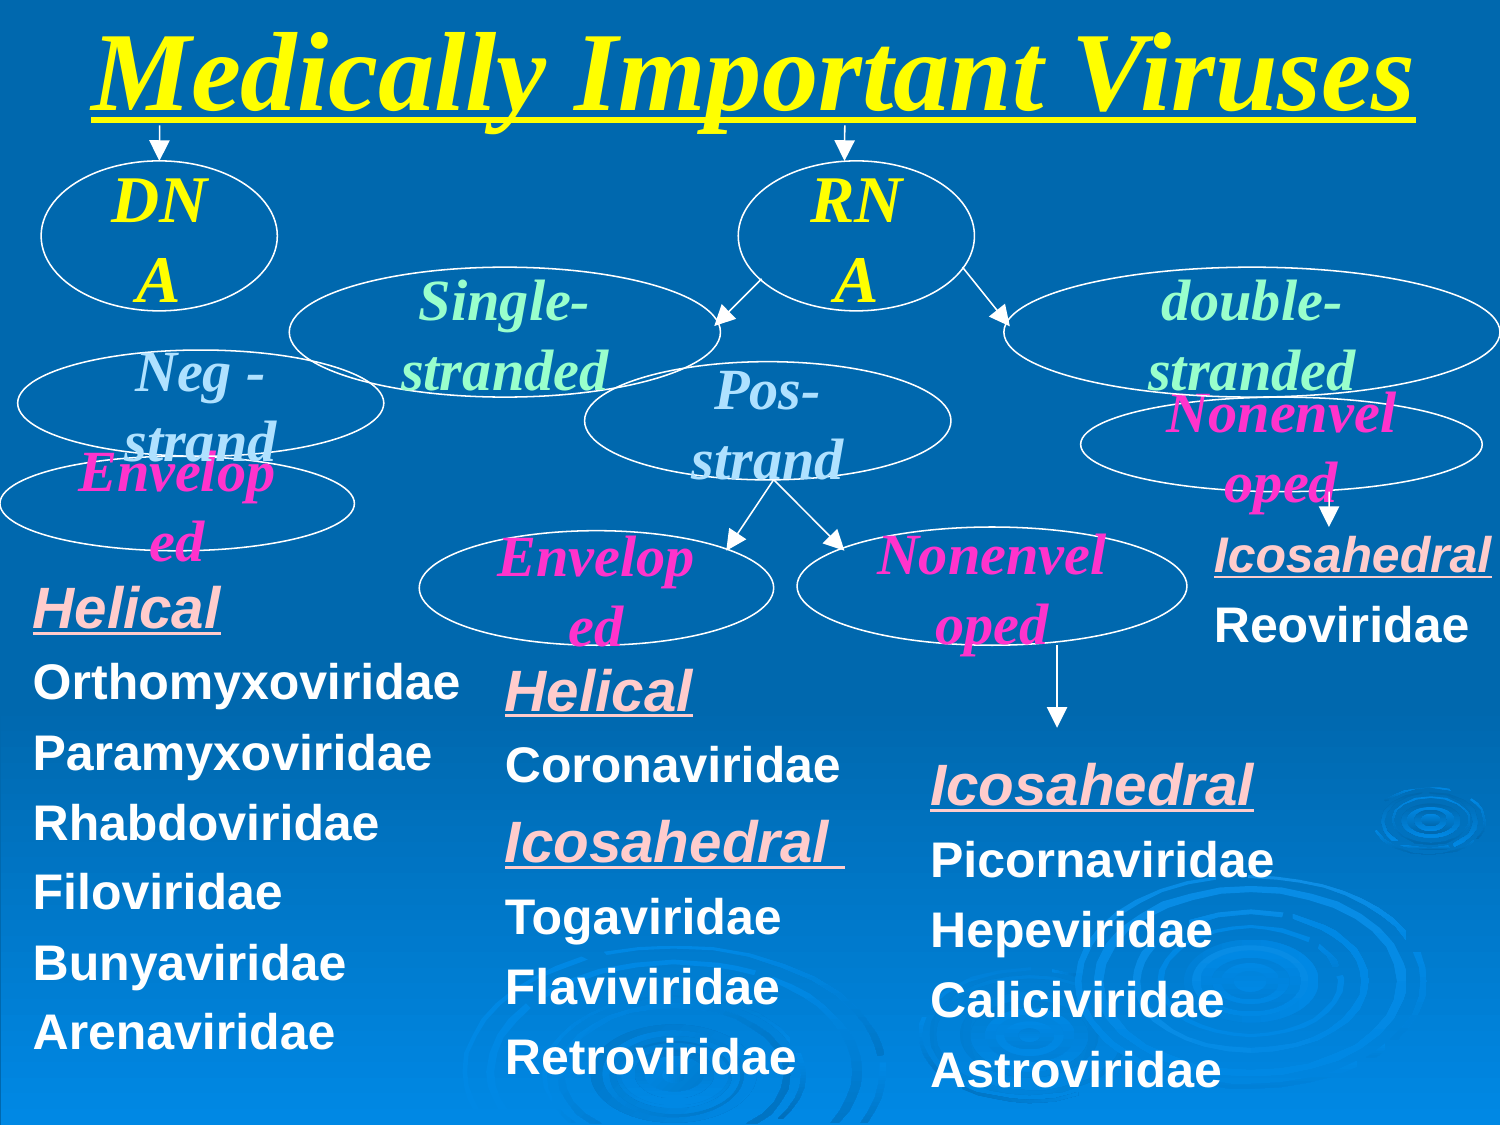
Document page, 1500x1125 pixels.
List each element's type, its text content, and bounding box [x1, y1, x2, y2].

text_box Nonenveloped [797, 527, 1187, 646]
text_box Neg - strand [17, 350, 384, 457]
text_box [714, 278, 762, 327]
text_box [726, 479, 774, 551]
text_box RNA [738, 160, 975, 311]
list Helical Orthomyxoviridae Paramyxoviridae Rhabdoviridae Filoviridae Bunyaviridae Arenaviridae [17, 562, 692, 1094]
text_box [774, 479, 845, 551]
text_box Enveloped [419, 530, 774, 646]
text_box Nonenveloped [1080, 397, 1483, 492]
list Icosahedral Reoviridae [1198, 515, 1500, 717]
text_box double-stranded [1004, 267, 1500, 398]
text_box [962, 266, 1011, 327]
text_box Pos- strand [584, 361, 951, 479]
text_box Medically Important Viruses [41, 0, 1467, 159]
text_box Single-stranded [289, 267, 721, 398]
text_box Enveloped [0, 456, 355, 551]
text_box Icosahedral Picornaviridae Hepeviridae Caliciviridae Astroviridae [915, 739, 1500, 1099]
text_box DNA [41, 160, 278, 311]
list Helical Coronaviridae Icosahedral Togaviridae Flaviviridae Retroviridae [490, 645, 1153, 1083]
